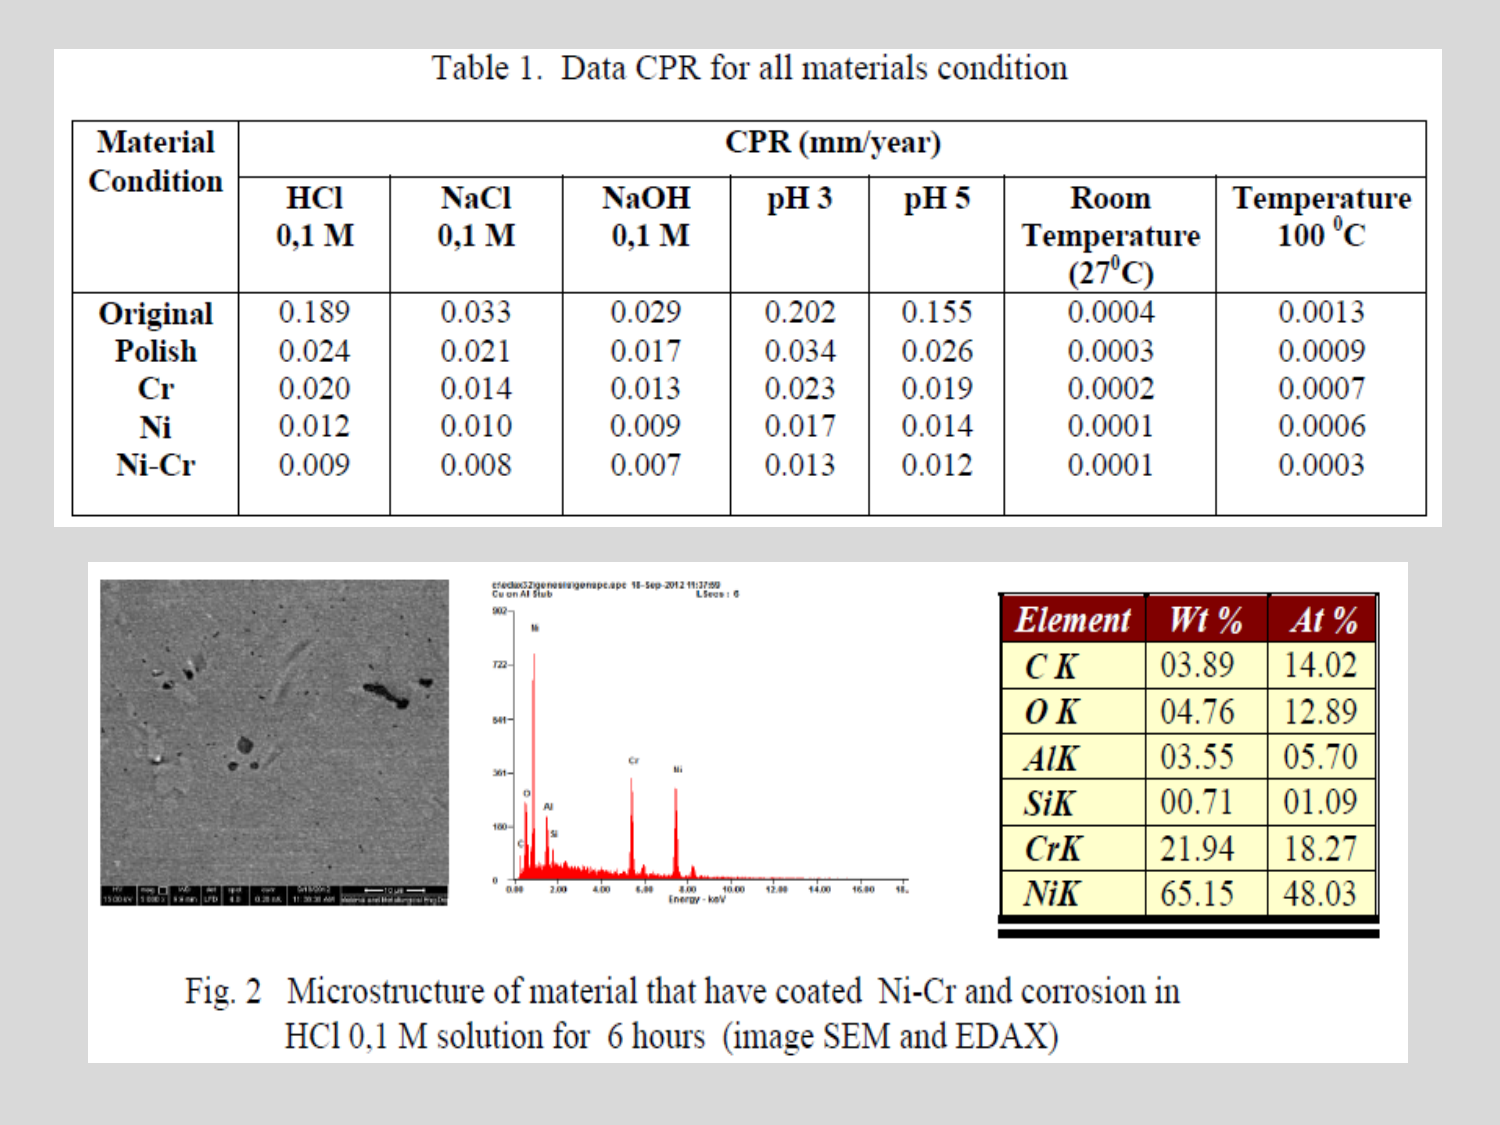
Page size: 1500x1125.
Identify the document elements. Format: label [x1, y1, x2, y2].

picture [88, 562, 1408, 1063]
picture [53, 49, 1442, 527]
